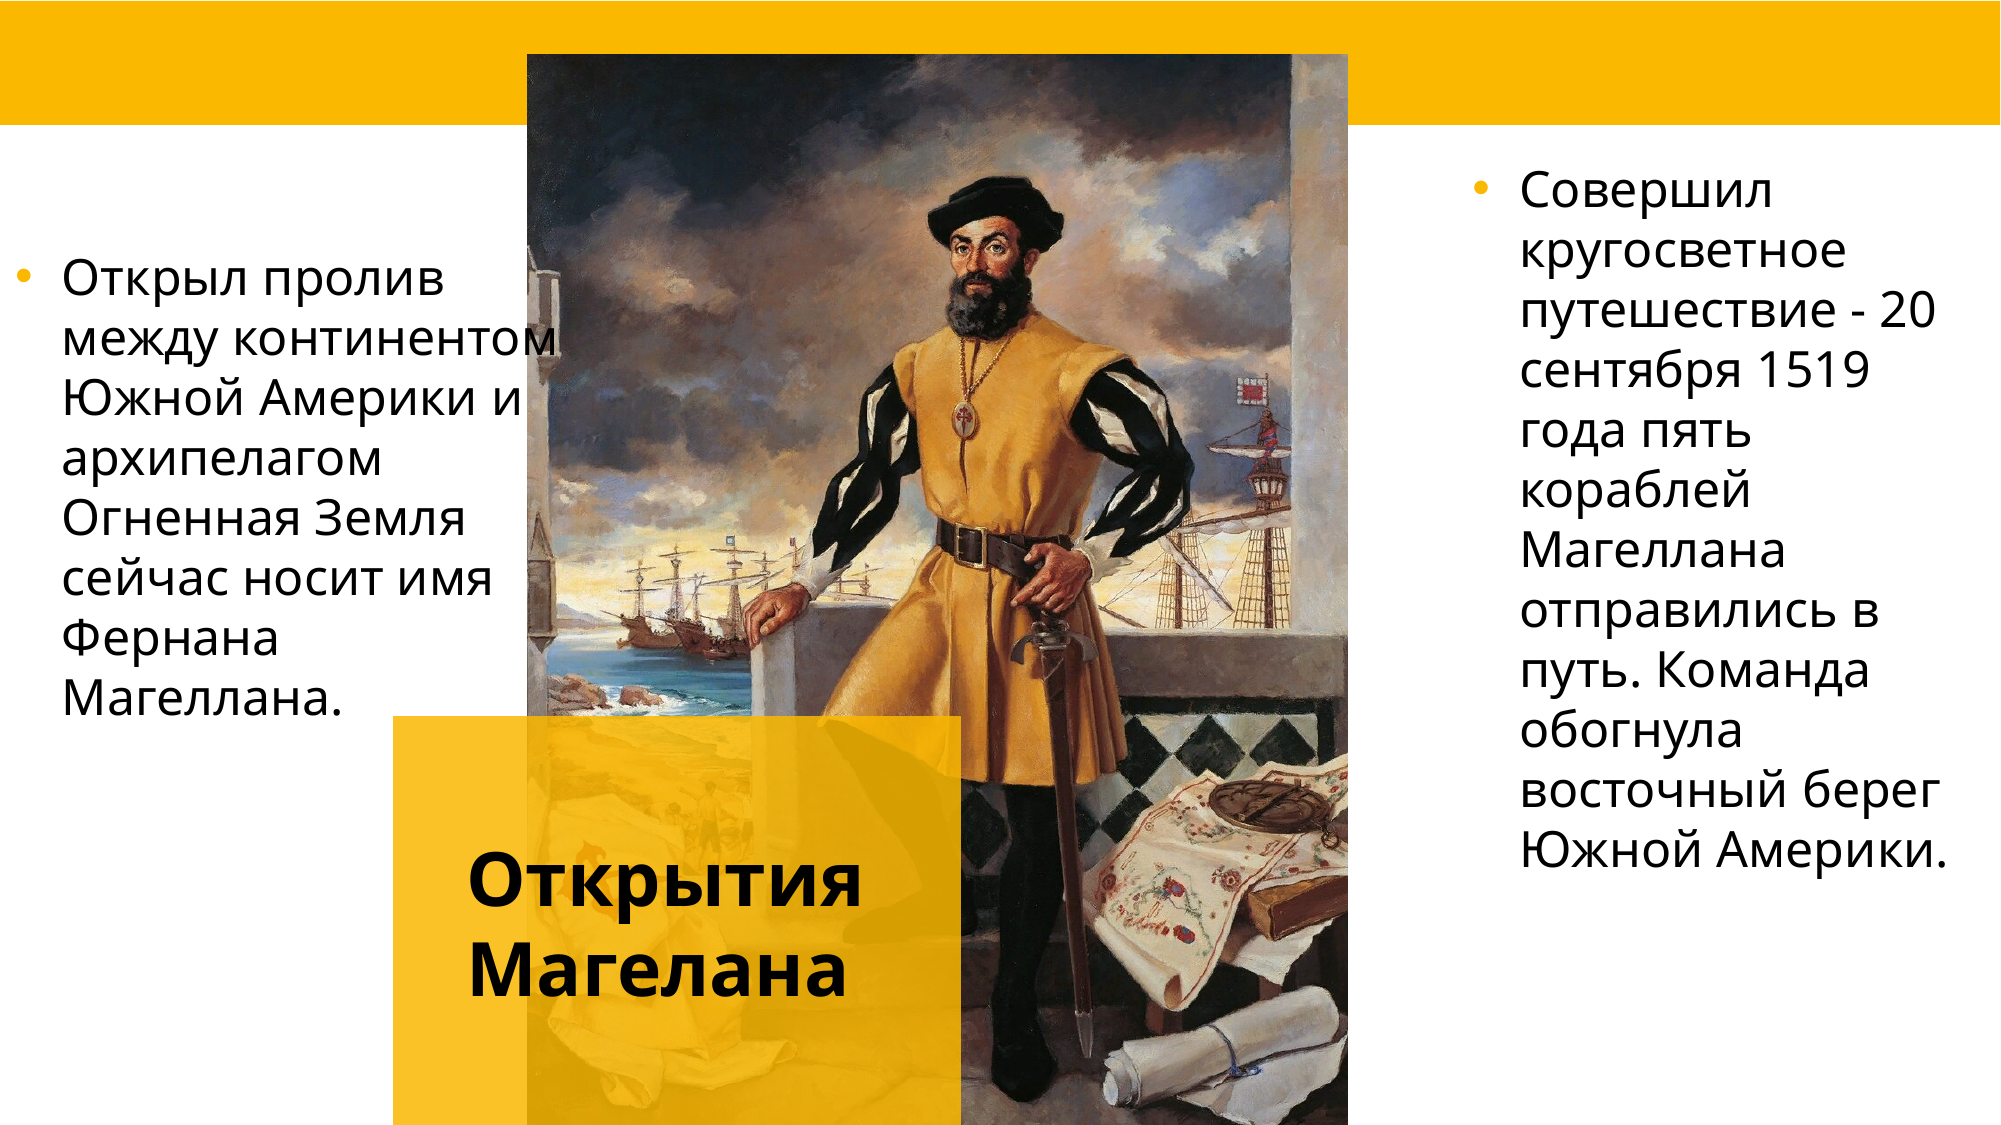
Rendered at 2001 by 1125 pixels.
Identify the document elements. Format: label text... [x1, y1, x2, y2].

list Совершил кругосветное путешествие - 20 сентября 1519 года пять кораблей Магеллана отправились в путь. Команда обогнула восточный берег Южной Америки. [1457, 149, 1983, 1076]
picture [393, 54, 1348, 1125]
list Открыл пролив между континентом Южной Америки и архипелагом Огненная Земля сейчас носит имя Фернана Магеллана. [0, 238, 527, 1125]
